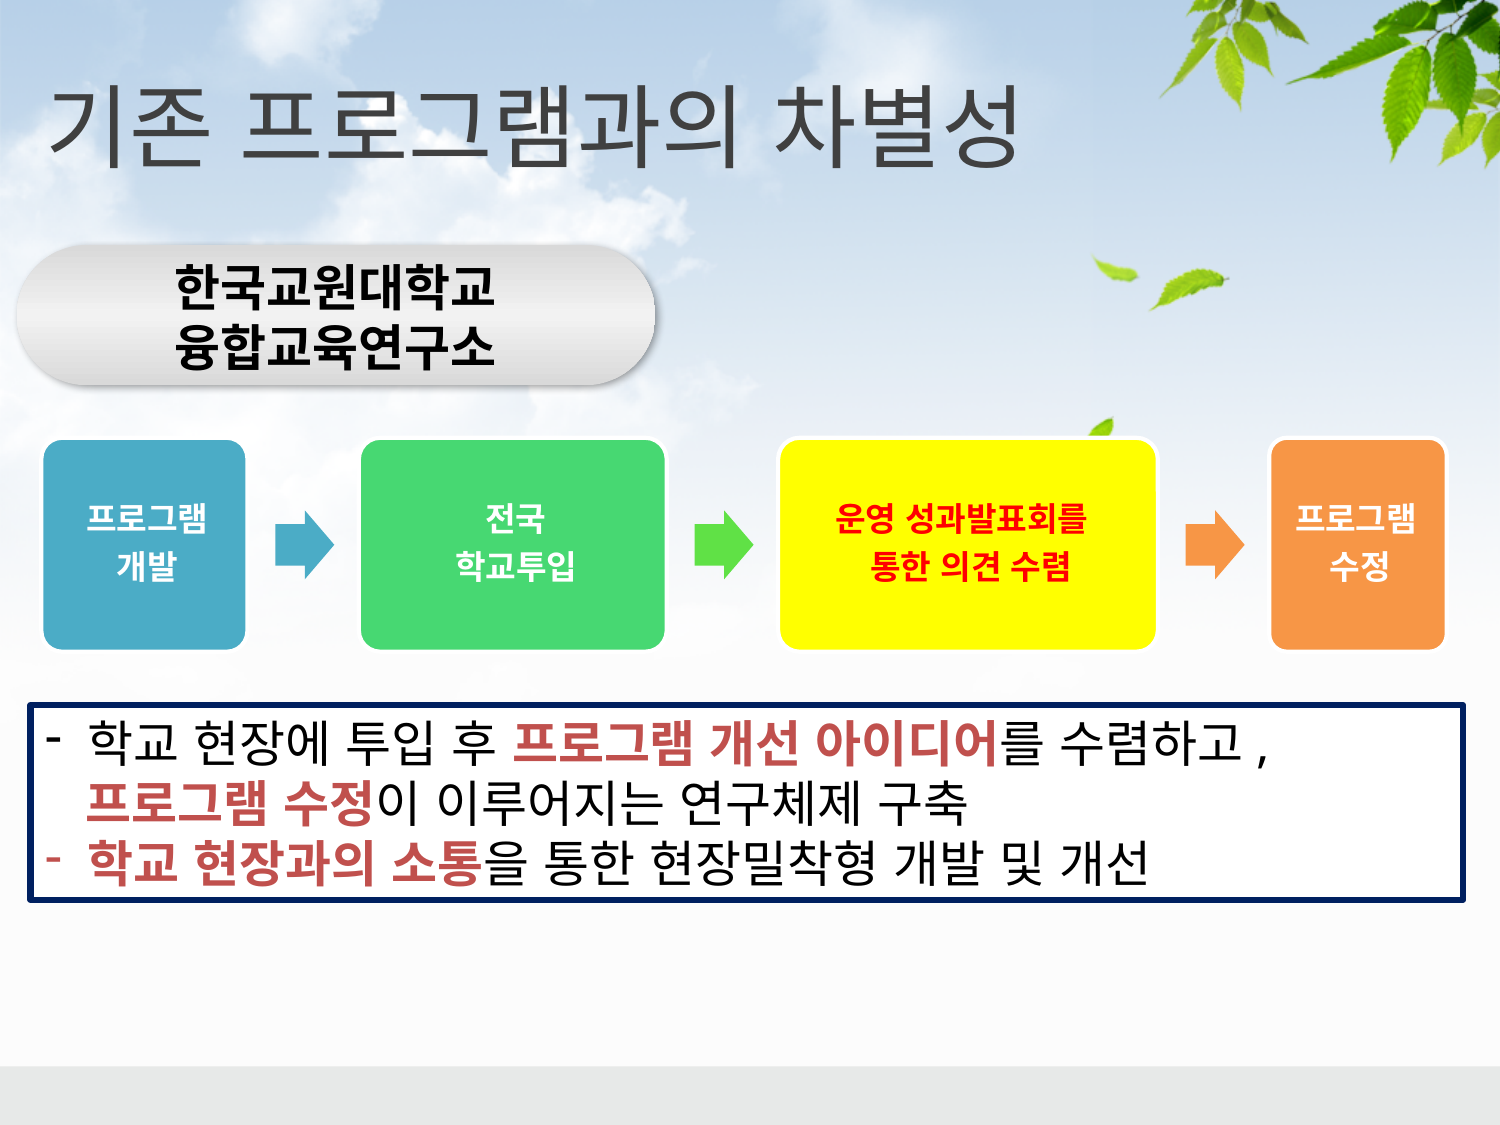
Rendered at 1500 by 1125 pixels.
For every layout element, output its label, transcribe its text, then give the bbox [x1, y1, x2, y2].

picture [0, 0, 1500, 1066]
text_box 기존 프로그램과의 차별성 [30, 30, 1381, 219]
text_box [41, 420, 1448, 669]
text_box 한국교원대학교 융합교육연구소 [70, 248, 602, 384]
text_box 학교 현장에 투입 후 프로그램 개선 아이디어를 수렴하고, 프로그램 수정이 이루어지는 연구체제 구축 학교 현장과의 소통을 통한 현장밀착형 개발 및 개선 [30, 705, 1463, 900]
text_box [14, 242, 658, 388]
